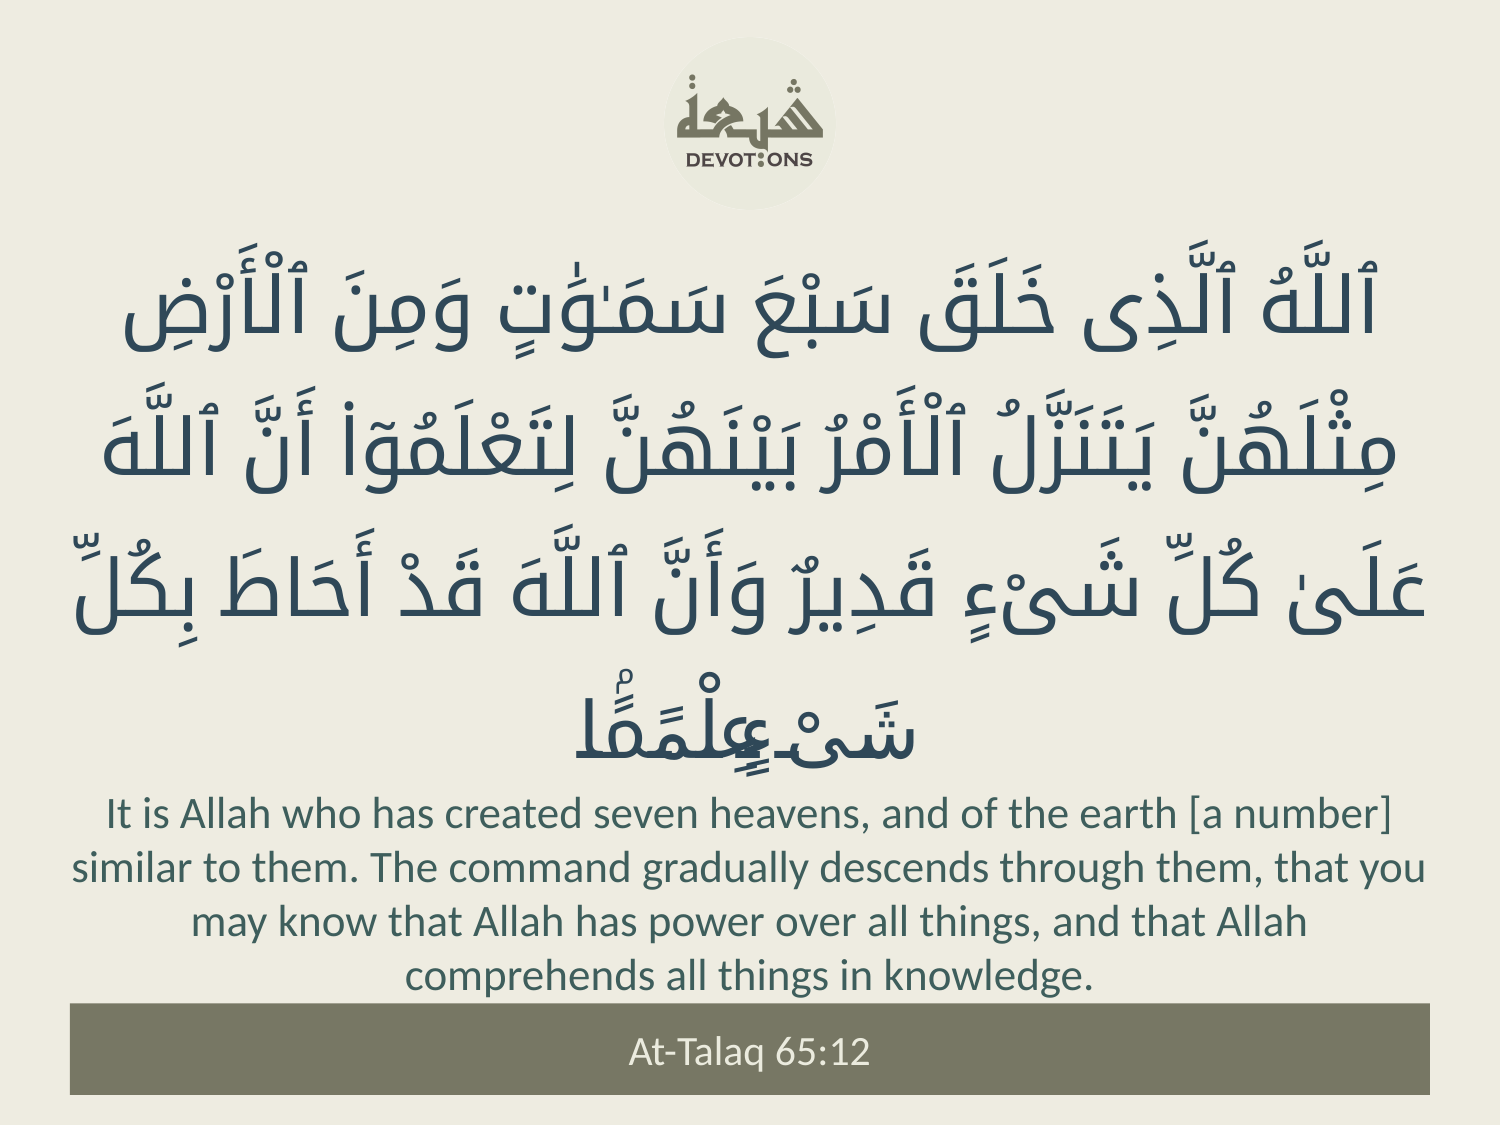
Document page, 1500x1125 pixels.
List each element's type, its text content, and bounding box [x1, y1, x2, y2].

list ٱللَّهُ ٱلَّذِى خَلَقَ سَبْعَ سَمَـٰوَٰتٍ وَمِنَ ٱلْأَرْضِ مِثْلَهُنَّ يَتَنَزَّلُ ٱلْأَمْرُ بَيْنَهُنَّ لِتَعْلَمُوٓا۟ أَنَّ ٱللَّهَ عَلَىٰ كُلِّ شَىْءٍ قَدِيرٌ وَأَنَّ ٱللَّهَ قَدْ أَحَاطَ بِكُلِّ شَىْءٍ عِلْمًۢا It is Allah who has created seven heavens, and of the earth [a number] similar to them. The command gradually descends through them, that you may know that Allah has power over all things, and that Allah comprehends all things in knowledge. [69, 203, 1430, 1003]
list At-Talaq 65:12 [69, 1003, 1430, 1095]
picture [656, 29, 844, 203]
